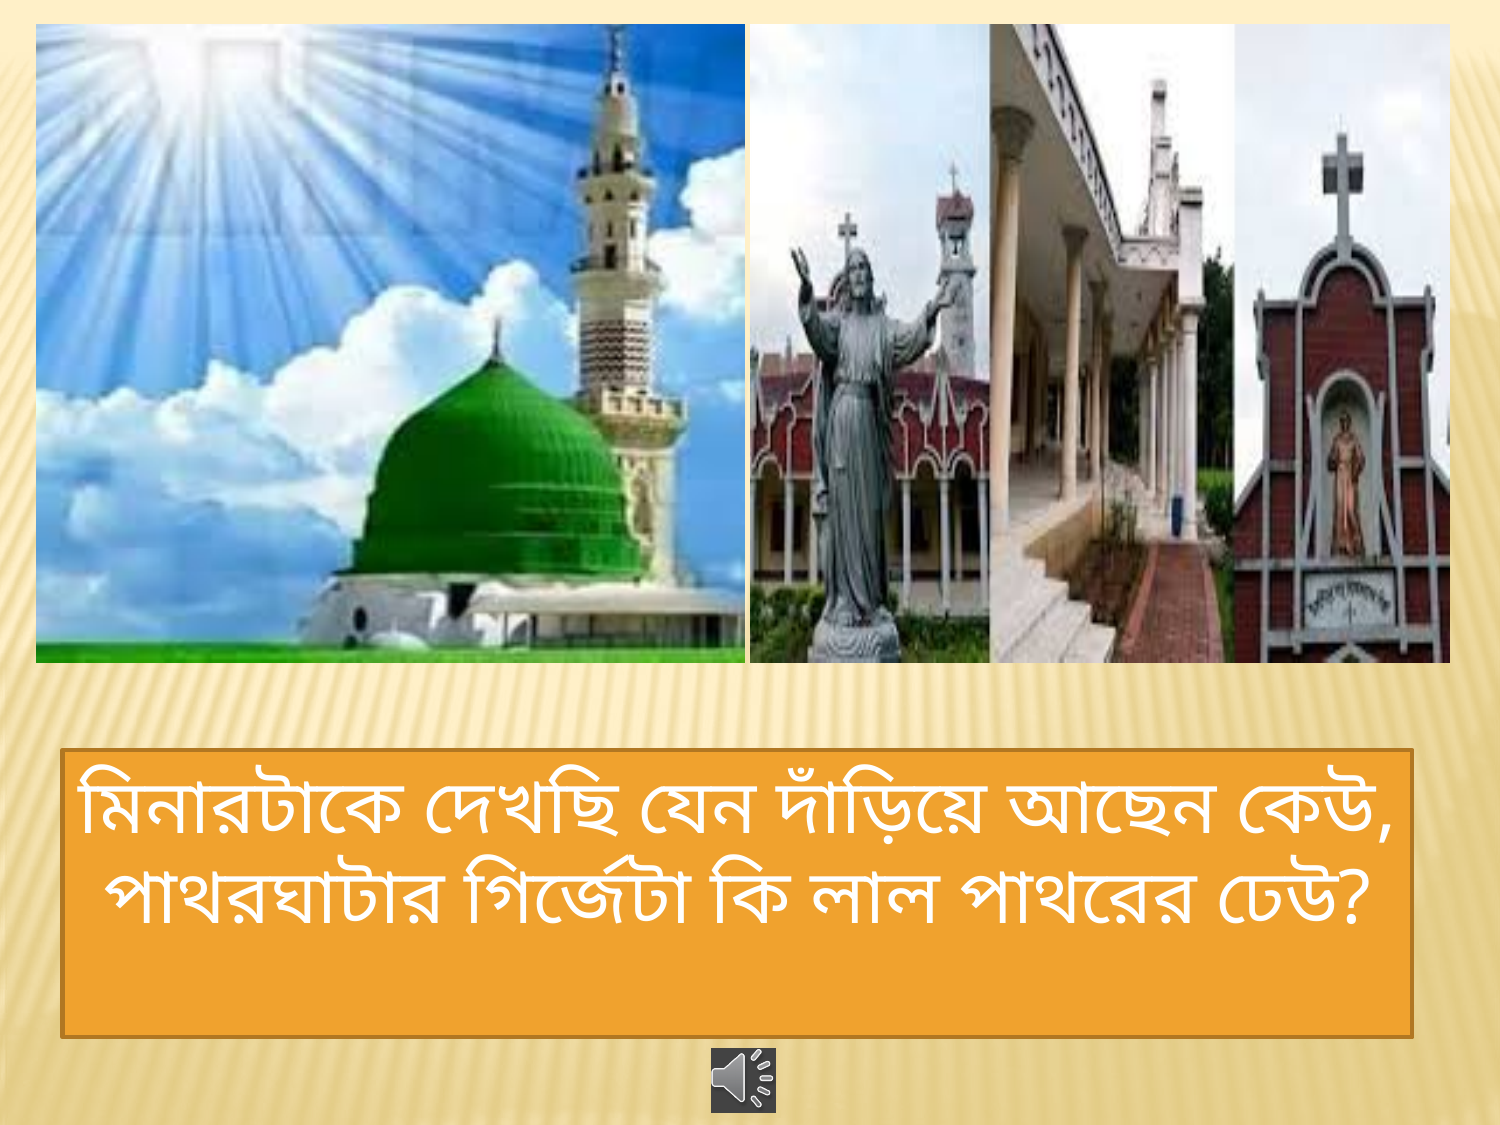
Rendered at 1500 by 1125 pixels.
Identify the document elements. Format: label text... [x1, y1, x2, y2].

picture [710, 1046, 778, 1114]
text_box মিনারটাকে দেখছি যেন দাঁড়িয়ে আছেন কেউ, পাথরঘাটার গির্জেটা কি লাল পাথরের ঢেউ? [60, 748, 1414, 1039]
picture [35, 24, 745, 663]
picture [749, 24, 1451, 663]
